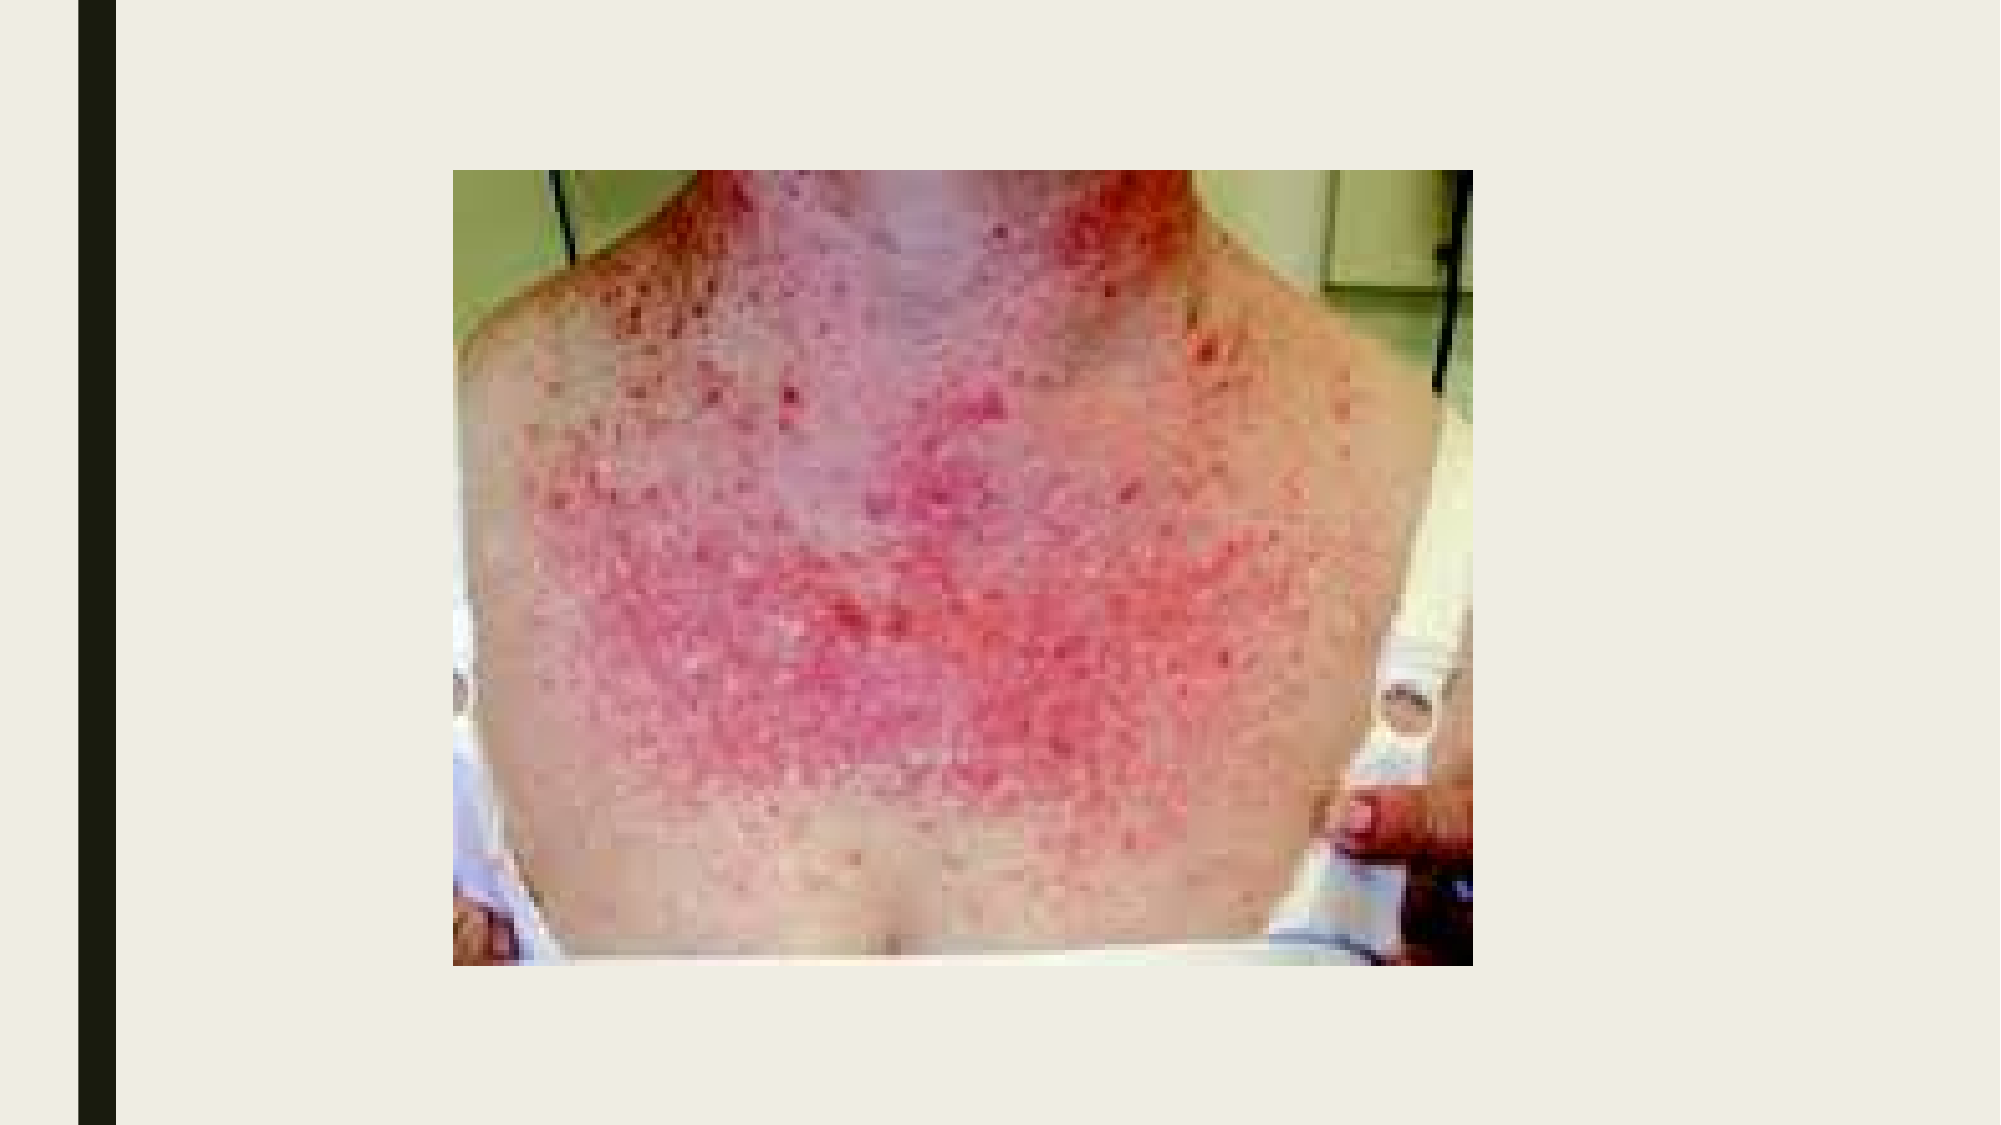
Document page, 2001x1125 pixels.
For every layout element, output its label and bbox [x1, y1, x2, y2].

list [452, 170, 1473, 966]
